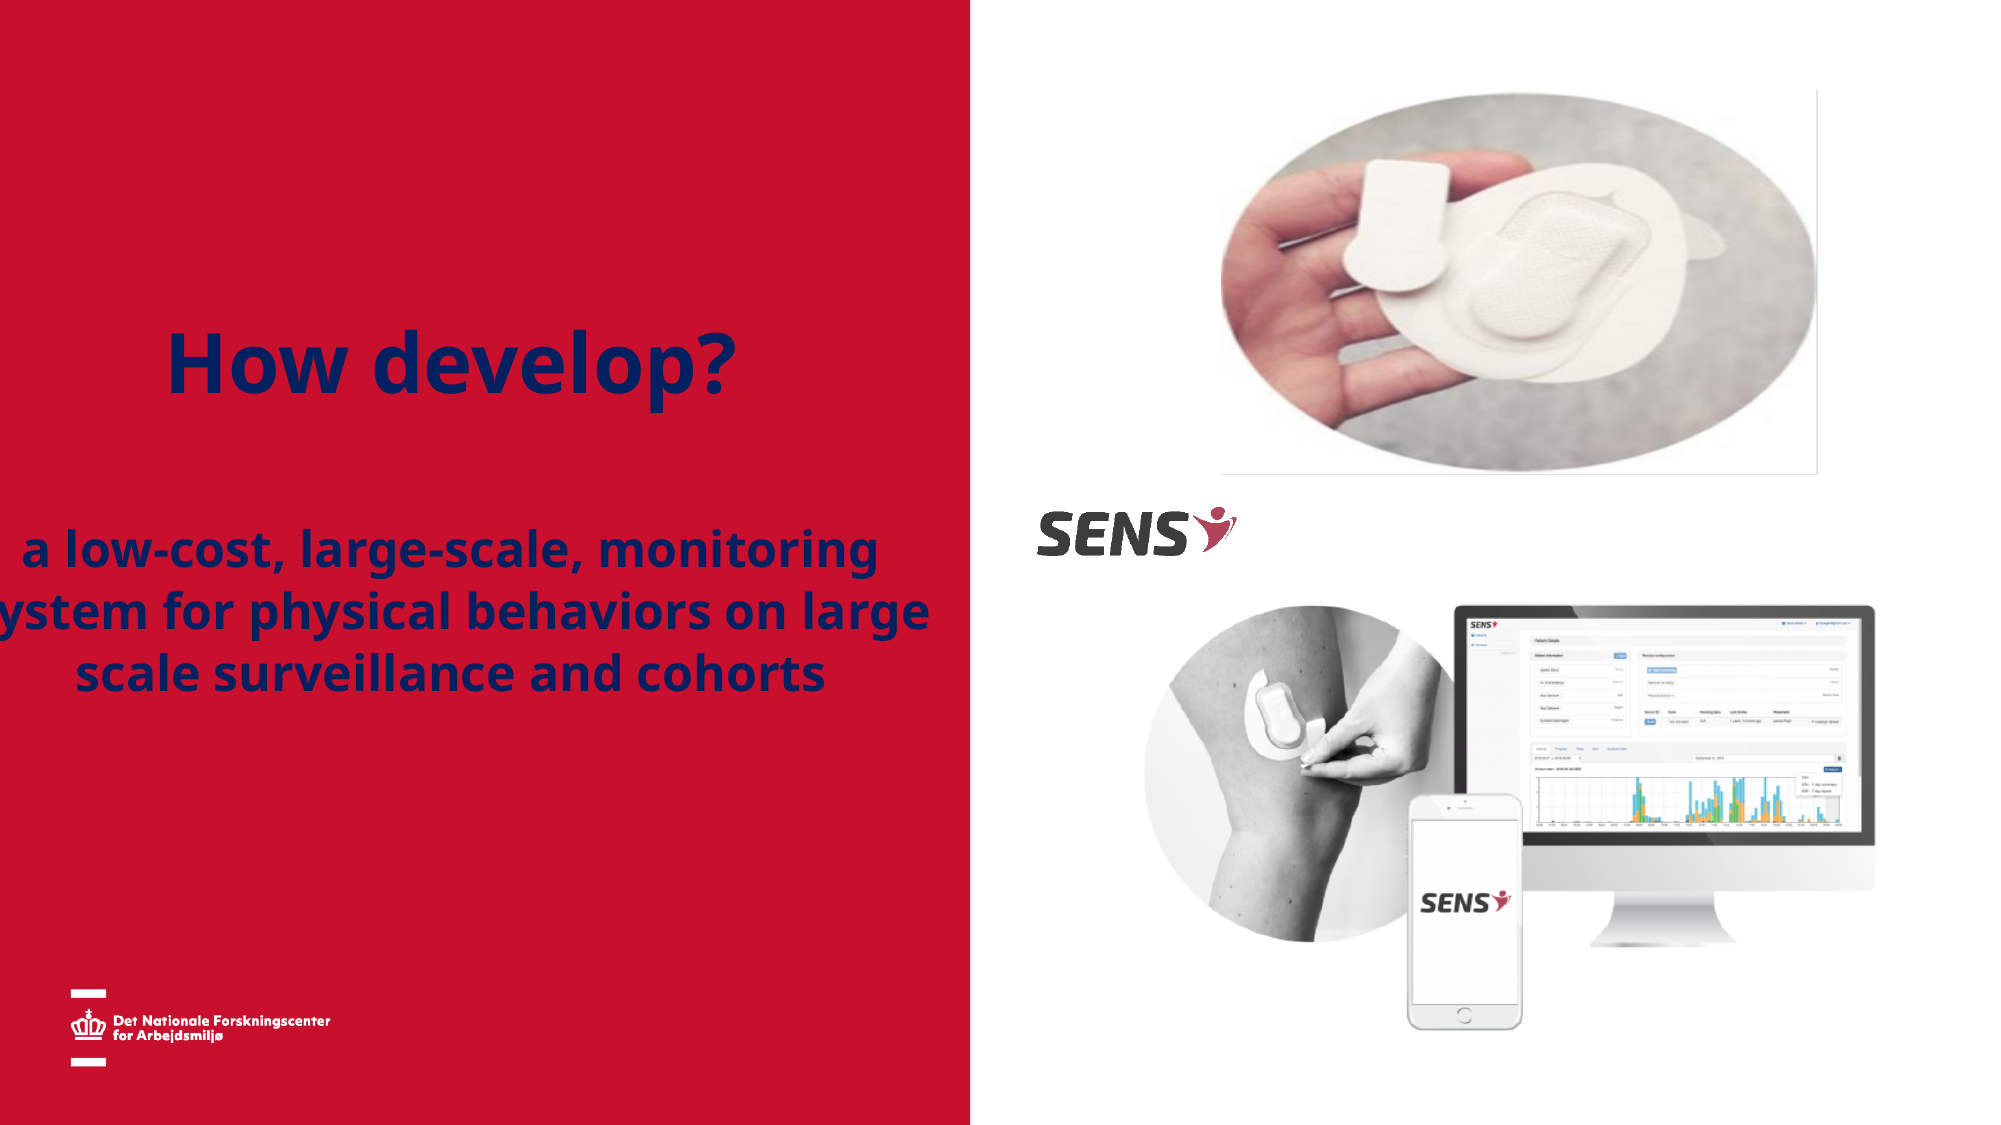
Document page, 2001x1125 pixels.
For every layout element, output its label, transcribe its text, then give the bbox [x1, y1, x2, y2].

picture [1036, 507, 1237, 556]
picture [1085, 587, 1909, 1055]
picture [36, 954, 365, 1101]
title How develop? a low-cost, large-scale, monitoring system for physical behaviors on large scale surveillance and cohorts [0, 306, 936, 402]
picture [1221, 90, 1820, 476]
